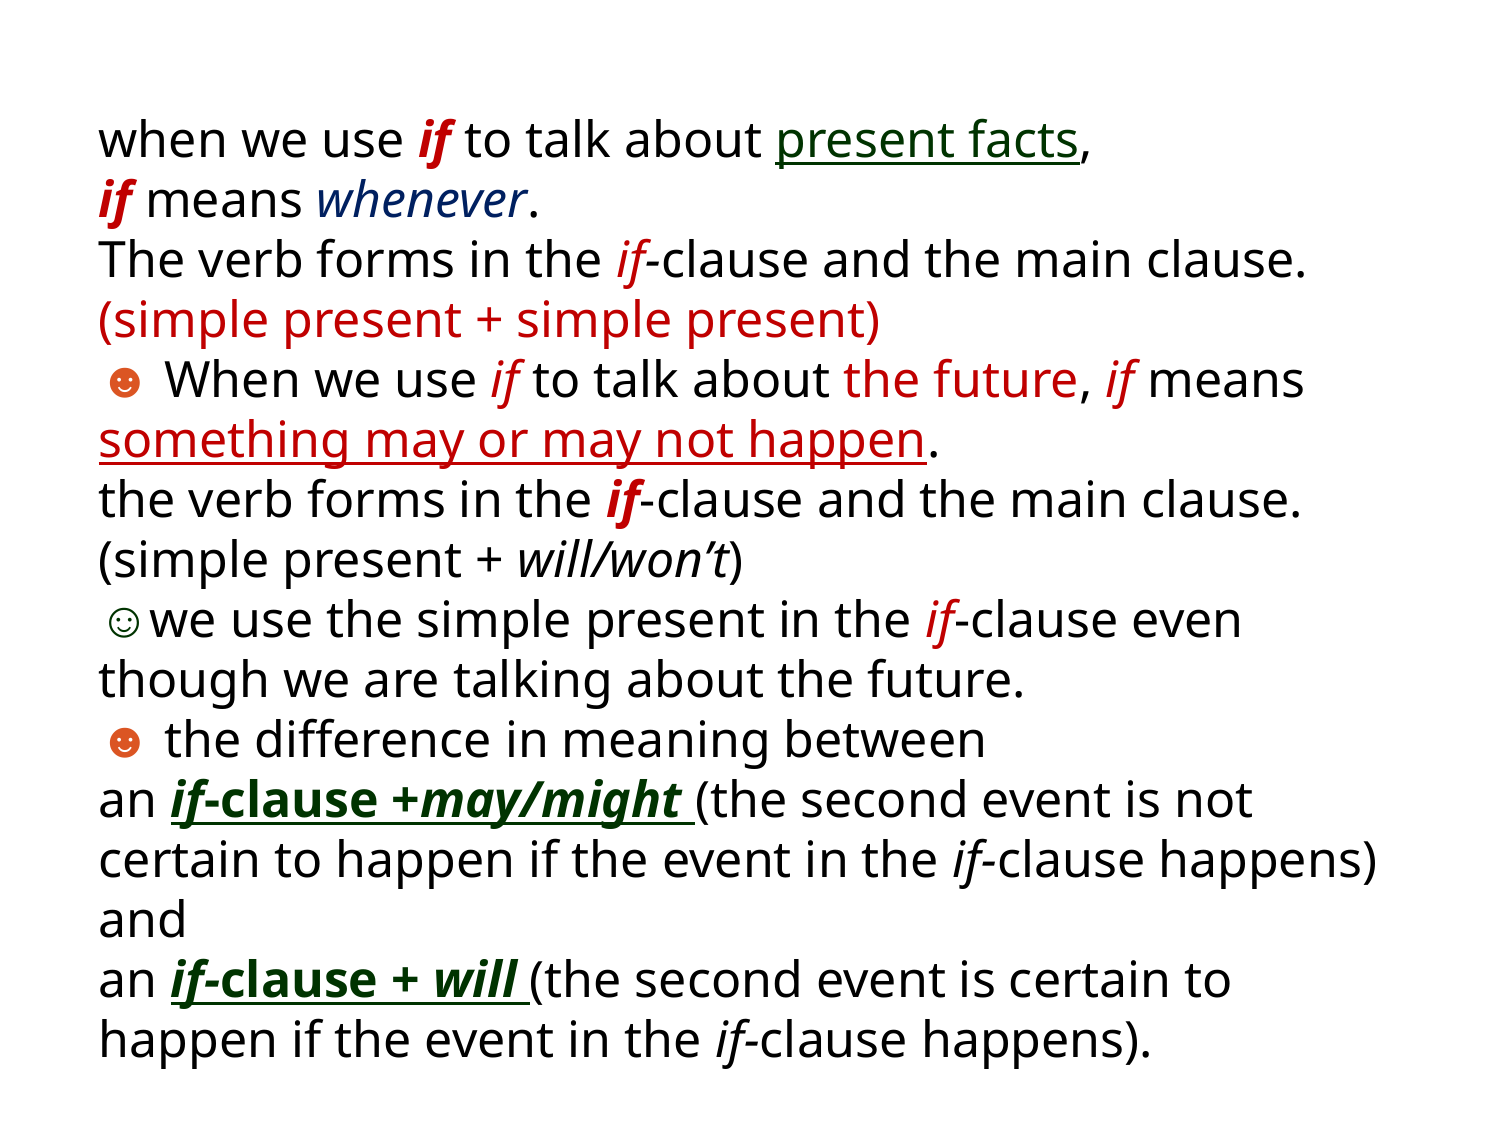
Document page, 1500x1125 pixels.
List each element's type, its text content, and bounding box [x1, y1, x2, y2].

text_box when we use if to talk about present facts, if means whenever. The verb forms in the if-clause and the main clause. (simple present + simple present) ☻ When we use if to talk about the future, if means something may or may not happen. the verb forms in the if-clause and the main clause. (simple present + will/won’t) ☺we use the simple present in the if-clause even though we are talking about the future. ☻ the difference in meaning between an if-clause +may/might (the second event is not certain to happen if the event in the if-clause happens) and an if-clause + will (the second event is certain to happen if the event in the if-clause happens). [84, 100, 1416, 1076]
